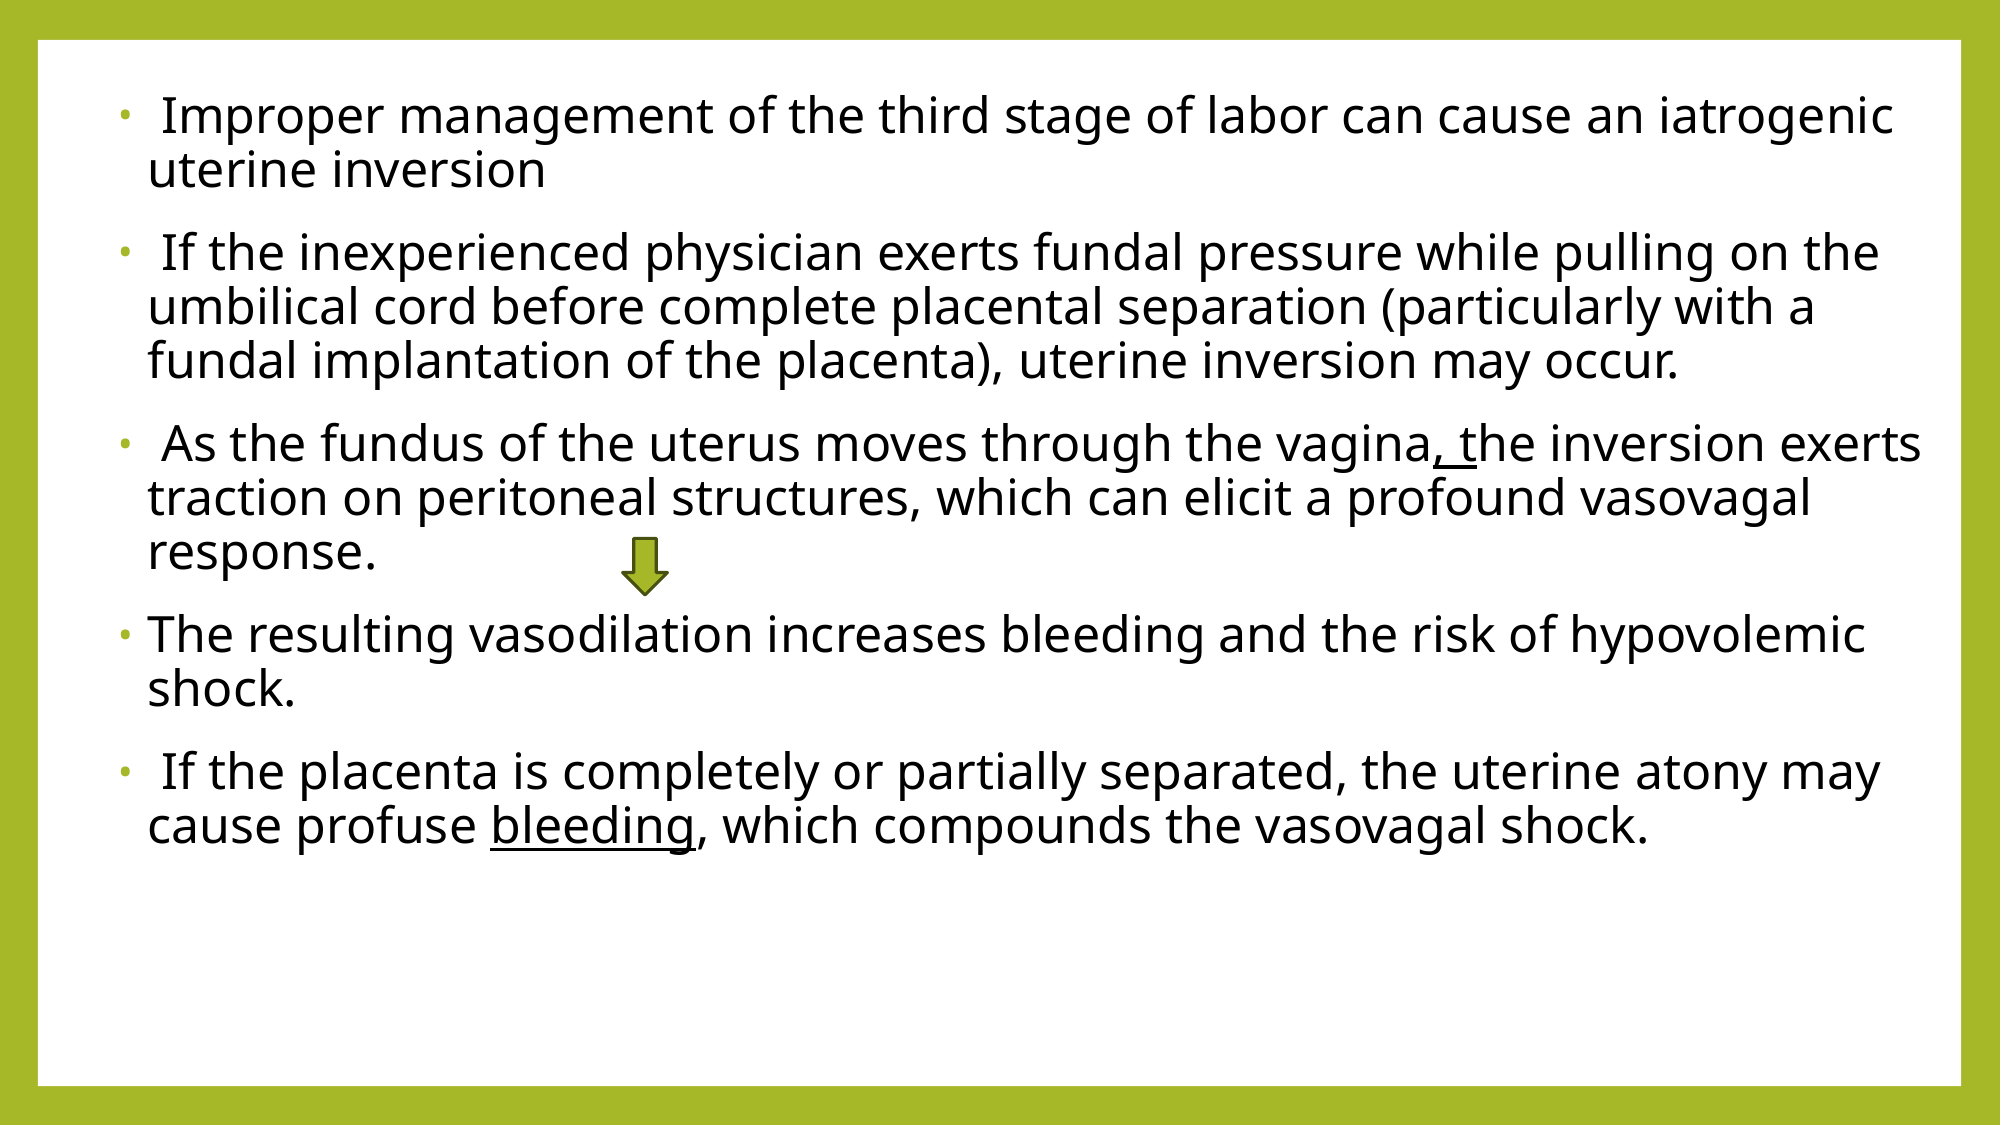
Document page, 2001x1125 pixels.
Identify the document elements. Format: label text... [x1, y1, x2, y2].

list Improper management of the third stage of labor can cause an iatrogenic uterine inversion If the inexperienced physician exerts fundal pressure while pulling on the umbilical cord before complete placental separation (particularly with a fundal implantation of the placenta), uterine inversion may occur. As the fundus of the uterus moves through the vagina, the inversion exerts traction on peritoneal structures, which can elicit a profound vasovagal response. The resulting vasodilation increases bleeding and the risk of hypovolemic shock. If the placenta is completely or partially separated, the uterine atony may cause profuse bleeding, which compounds the vasovagal shock. [95, 82, 1951, 1059]
text_box [621, 536, 669, 597]
